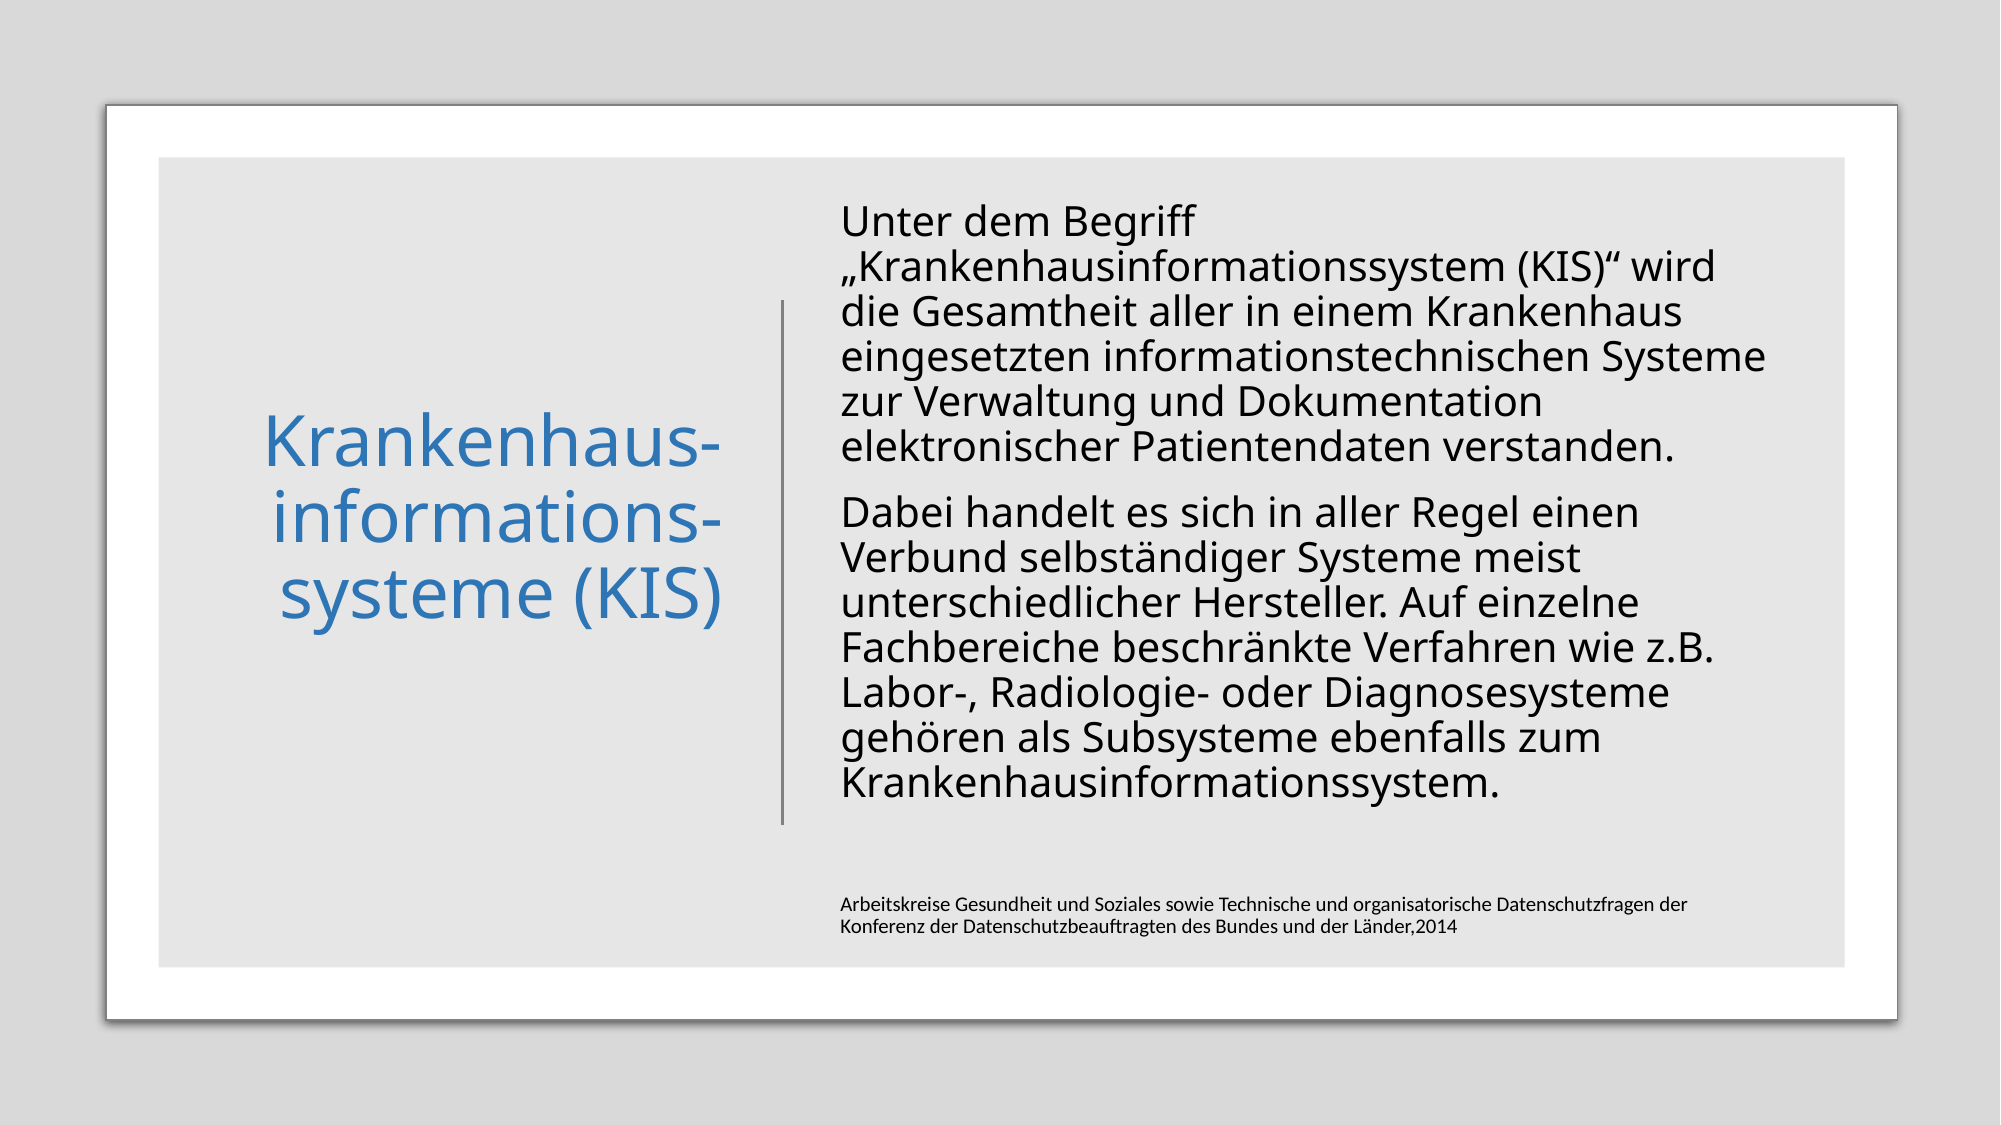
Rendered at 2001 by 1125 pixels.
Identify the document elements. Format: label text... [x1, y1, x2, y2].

text_box [0, 0, 2000, 1125]
title Krankenhaus-informations-systeme (KIS) [211, 224, 738, 900]
text_box [158, 156, 1846, 968]
text_box [105, 104, 1898, 1021]
list Unter dem Begriff „Krankenhausinformationssystem (KIS)“ wird die Gesamtheit aller in einem Krankenhaus eingesetzten informationstechnischen Systeme zur Verwaltung und Dokumentation elektronischer Patientendaten verstanden. Dabei handelt es sich in aller Regel einen Verbund selbständiger Systeme meist unterschiedlicher Hersteller. Auf einzelne Fachbereiche beschränkte Verfahren wie z.B. Labor-, Radiologie- oder Diagnosesysteme gehören als Subsysteme ebenfalls zum Krankenhausinformationssystem. Arbeitskreise Gesundheit und Soziales sowie Technische und organisatorische Datenschutzfragen der Konferenz der Datenschutzbeauftragten des Bundes und der Länder,2014 [825, 189, 1789, 950]
